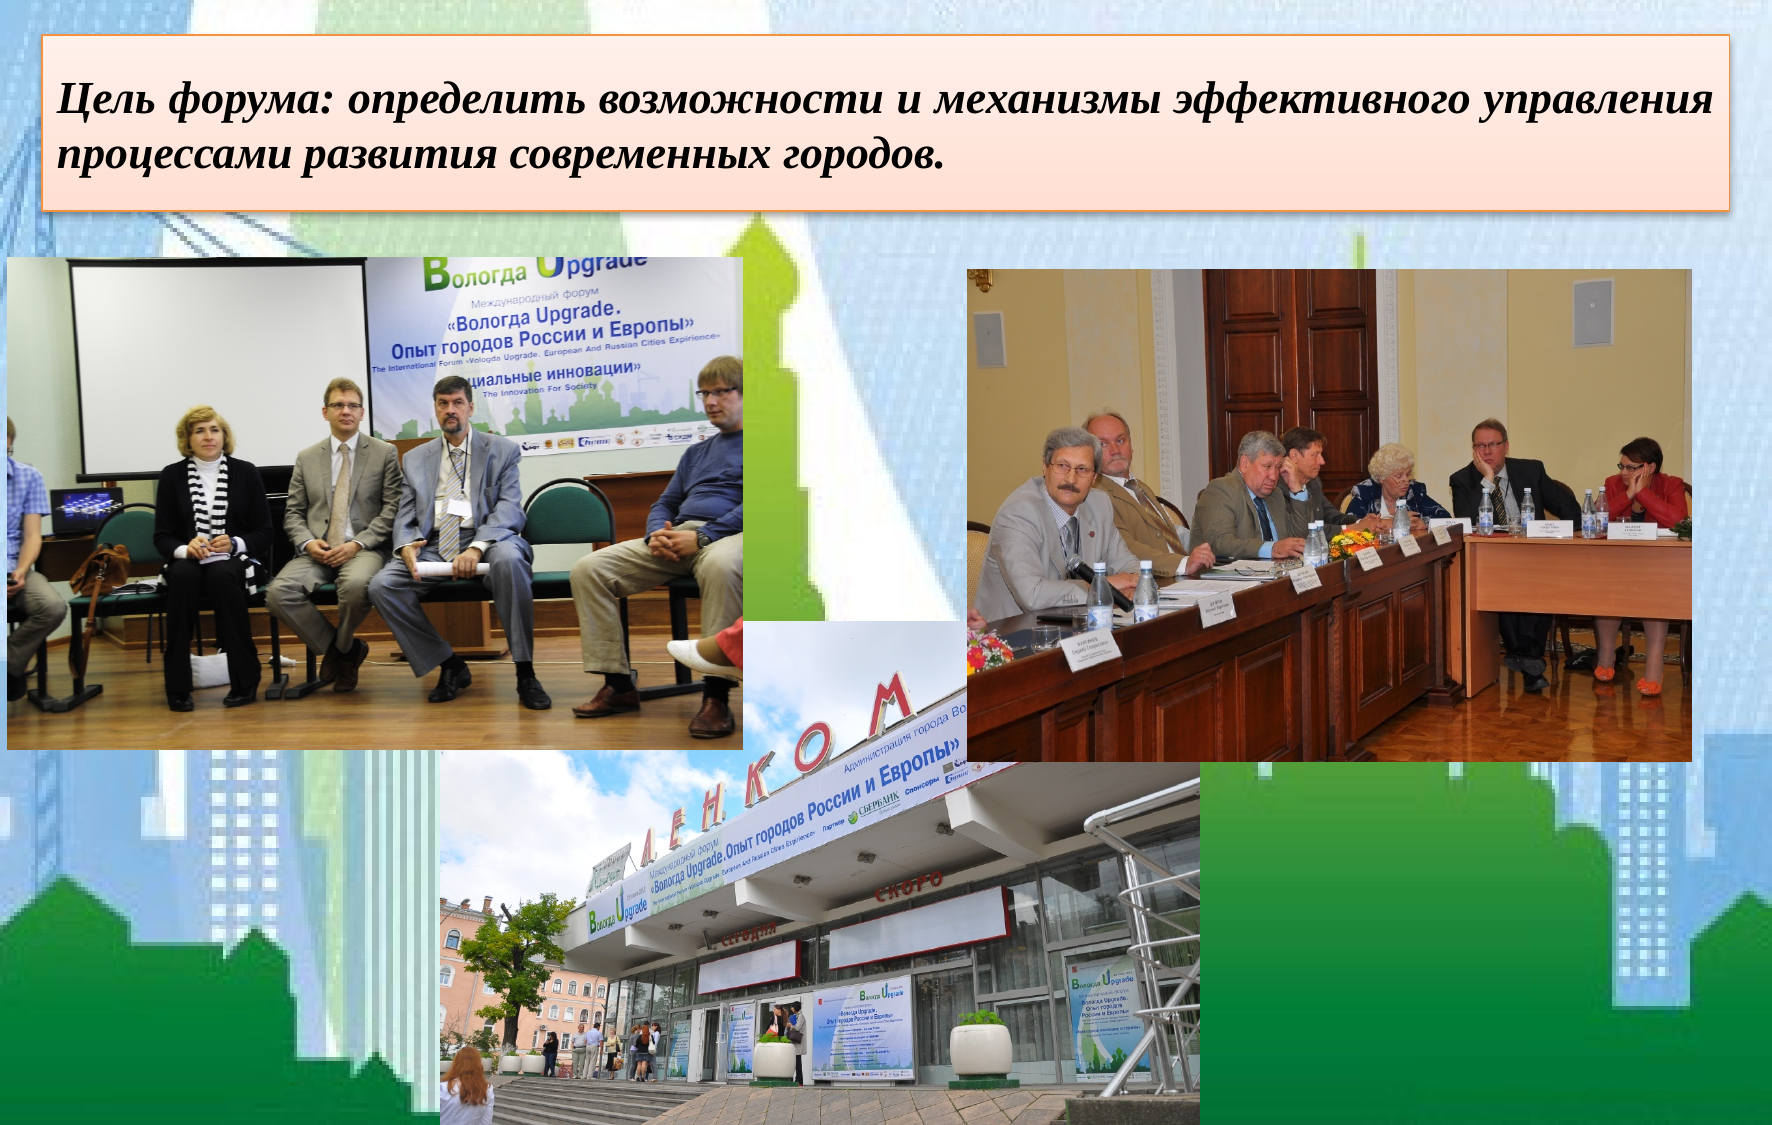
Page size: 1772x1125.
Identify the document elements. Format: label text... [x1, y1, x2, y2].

picture [0, 0, 1772, 1125]
text_box Цель форума: определить возможности и механизмы эффективного управления процессами развития современных городов. [41, 34, 1730, 212]
